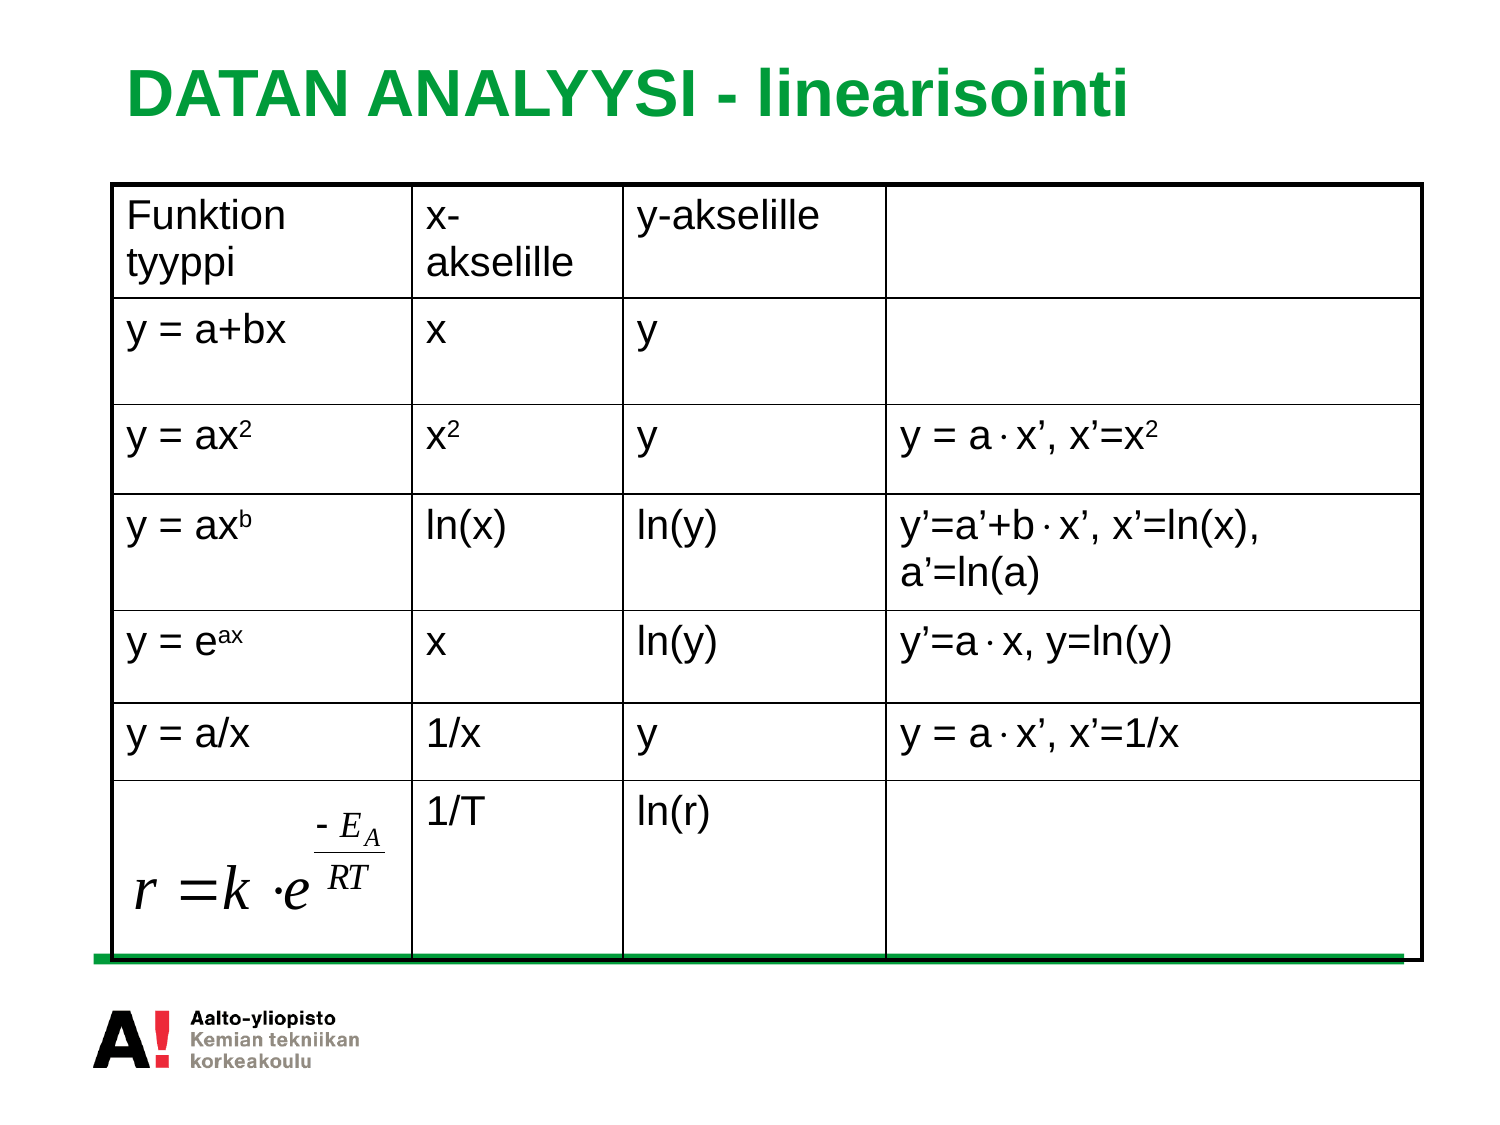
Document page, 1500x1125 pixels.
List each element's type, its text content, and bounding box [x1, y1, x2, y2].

table_cell 1/x [413, 704, 622, 780]
table_cell [887, 299, 1420, 404]
table_cell 1/T [413, 781, 622, 958]
table_cell y = ax’, x’=1/x [887, 704, 1420, 780]
table_cell ln(r) [624, 781, 885, 958]
table_cell y = axb [114, 495, 411, 610]
table_cell y’=a’+bx’, x’=ln(x), a’=ln(a) [887, 495, 1420, 610]
table_cell y’=ax, y=ln(y) [887, 611, 1420, 702]
table_cell y = a/x [114, 704, 411, 780]
table_cell y [624, 405, 885, 493]
table_cell ln(y) [624, 495, 885, 610]
table_cell x [413, 299, 622, 404]
table_cell y = ax2 [114, 405, 411, 493]
table_cell x [413, 611, 622, 702]
table_cell y = eax [114, 611, 411, 702]
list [123, 798, 400, 926]
title DATAN ANALYYSI - linearisointi [112, 42, 1423, 182]
table_cell [114, 781, 411, 958]
table_header y-akselille [624, 187, 885, 297]
picture [35, 953, 416, 1125]
table_cell [887, 781, 1420, 958]
table_header x-akselille [413, 187, 622, 297]
table_cell x2 [413, 405, 622, 493]
table_header [887, 187, 1420, 297]
table_cell y = ax’, x’=x2 [887, 405, 1420, 493]
table_cell y [624, 299, 885, 404]
table_cell ln(x) [413, 495, 622, 610]
table_cell y = a+bx [114, 299, 411, 404]
table_cell y [624, 704, 885, 780]
table_header Funktion tyyppi [114, 187, 411, 297]
table_cell ln(y) [624, 611, 885, 702]
